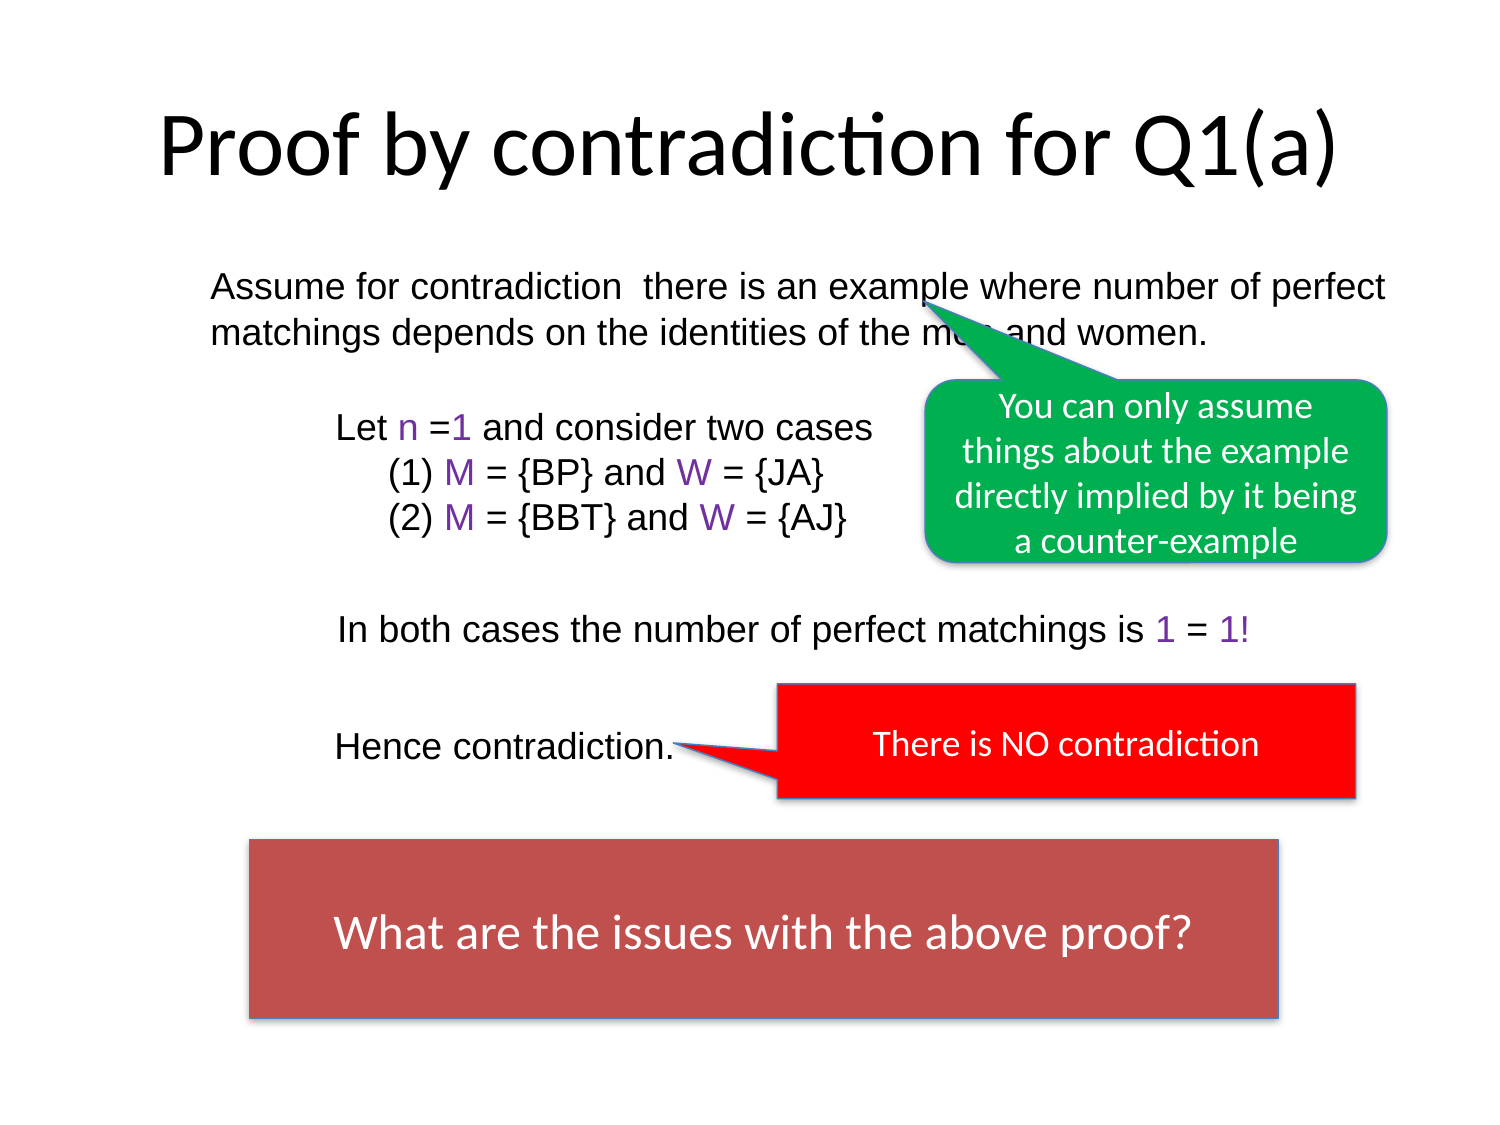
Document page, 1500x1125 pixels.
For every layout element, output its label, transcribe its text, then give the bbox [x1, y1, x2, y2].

text_box You can only assume things about the example directly implied by it being a counter-example [922, 300, 1388, 564]
text_box There is NO contradiction [672, 683, 1357, 800]
text_box Assume for contradiction there is an example where number of perfect matchings depends on the identities of the men and women. [195, 255, 1412, 360]
title Proof by contradiction for Q1(a) [75, 45, 1425, 233]
text_box Hence contradiction. [319, 714, 691, 775]
text_box In both cases the number of perfect matchings is 1 = 1! [322, 598, 1266, 658]
text_box What are the issues with the above proof? [249, 839, 1279, 1019]
text_box Let n =1 and consider two cases (1) M = {BP} and W = {JA} (2) M = {BBT} and W = {AJ} [320, 395, 889, 546]
